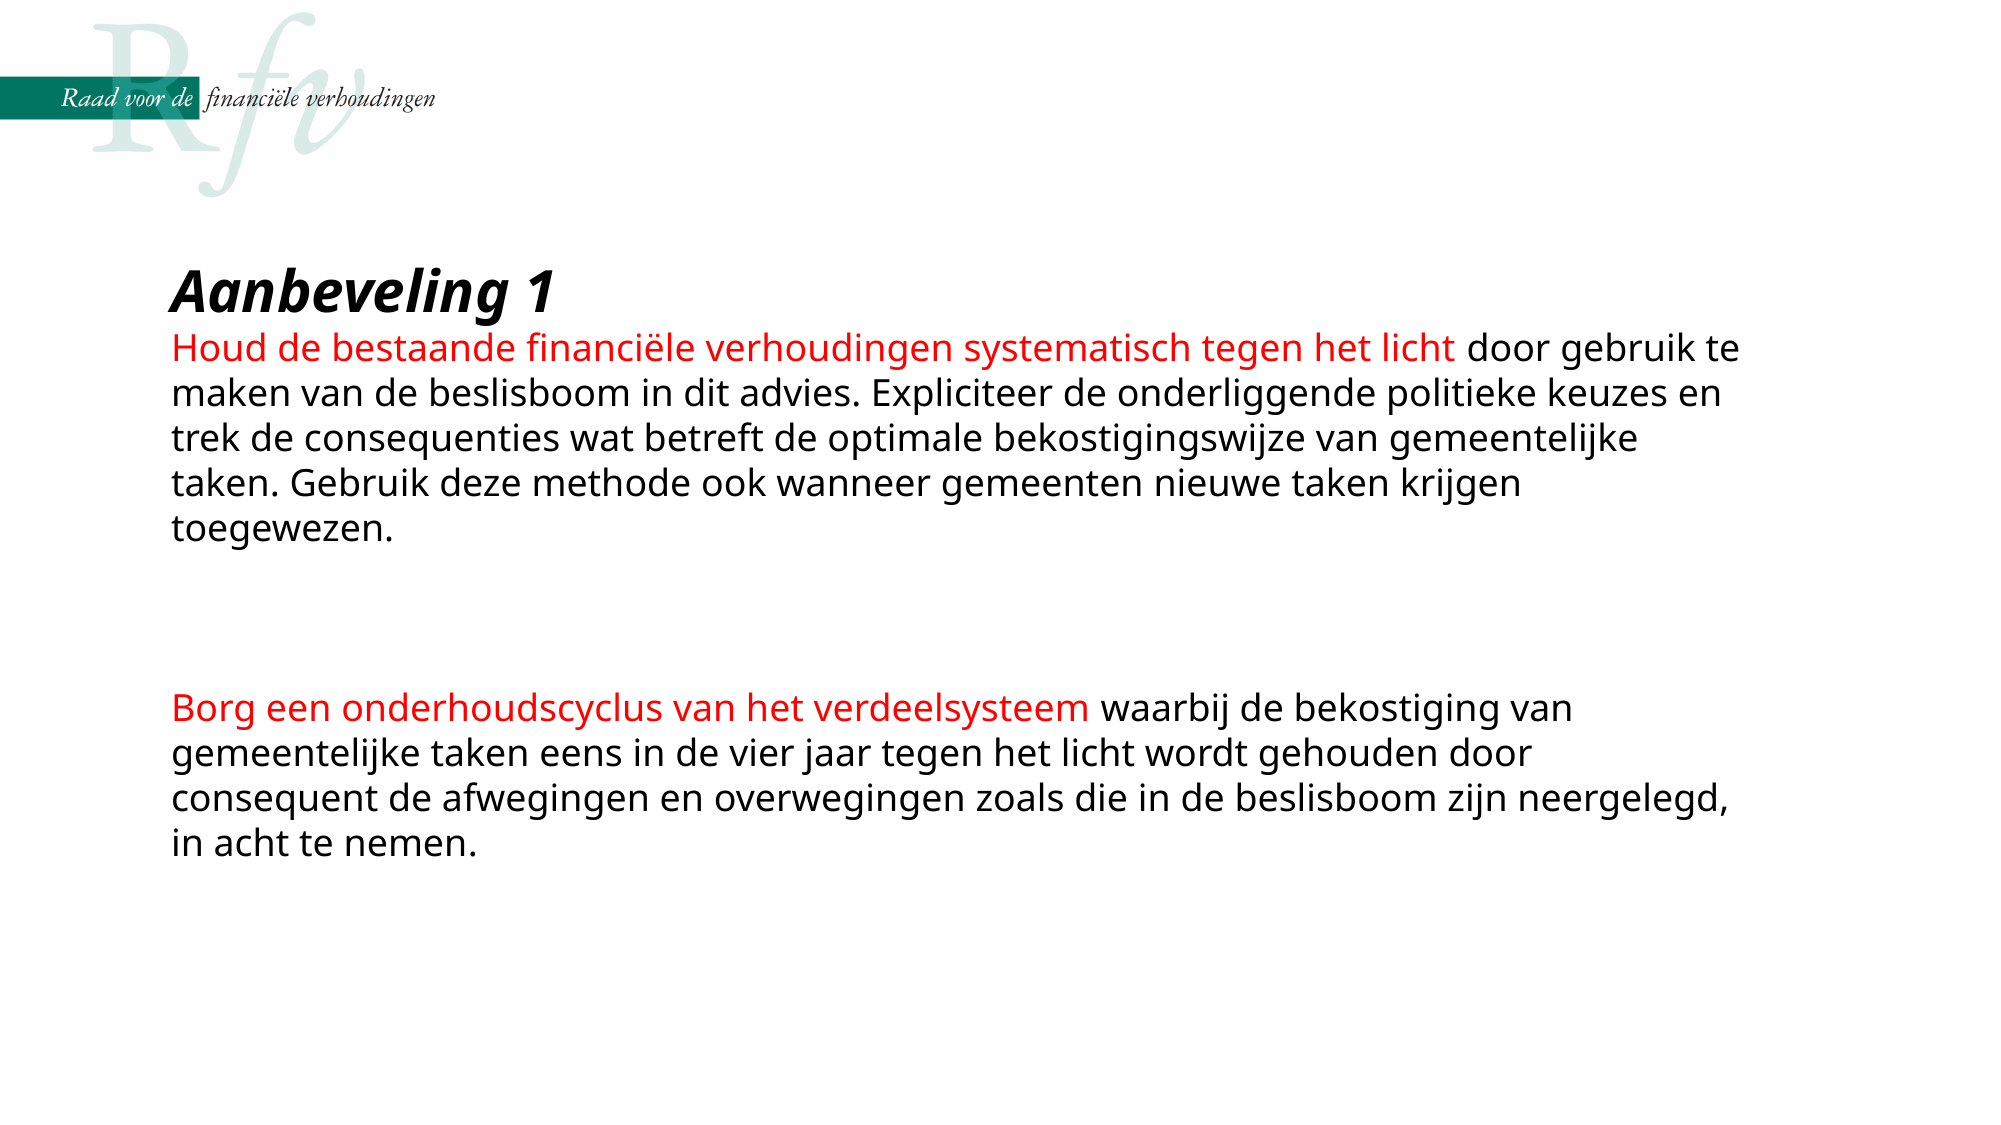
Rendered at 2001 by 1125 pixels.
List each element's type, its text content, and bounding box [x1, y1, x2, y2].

text_box Aanbeveling 1 Houd de bestaande financiële verhoudingen systematisch tegen het licht door gebruik te maken van de beslisboom in dit advies. Expliciteer de onderliggende politieke keuzes en trek de consequenties wat betreft de optimale bekostigingswijze van gemeentelijke taken. Gebruik deze methode ook wanneer gemeenten nieuwe taken krijgen toegewezen. Borg een onderhoudscyclus van het verdeelsysteem waarbij de bekostiging van gemeentelijke taken eens in de vier jaar tegen het licht wordt gehouden door consequent de afwegingen en overwegingen zoals die in de beslisboom zijn neergelegd, in acht te nemen. [156, 246, 1765, 872]
picture [0, 12, 439, 200]
